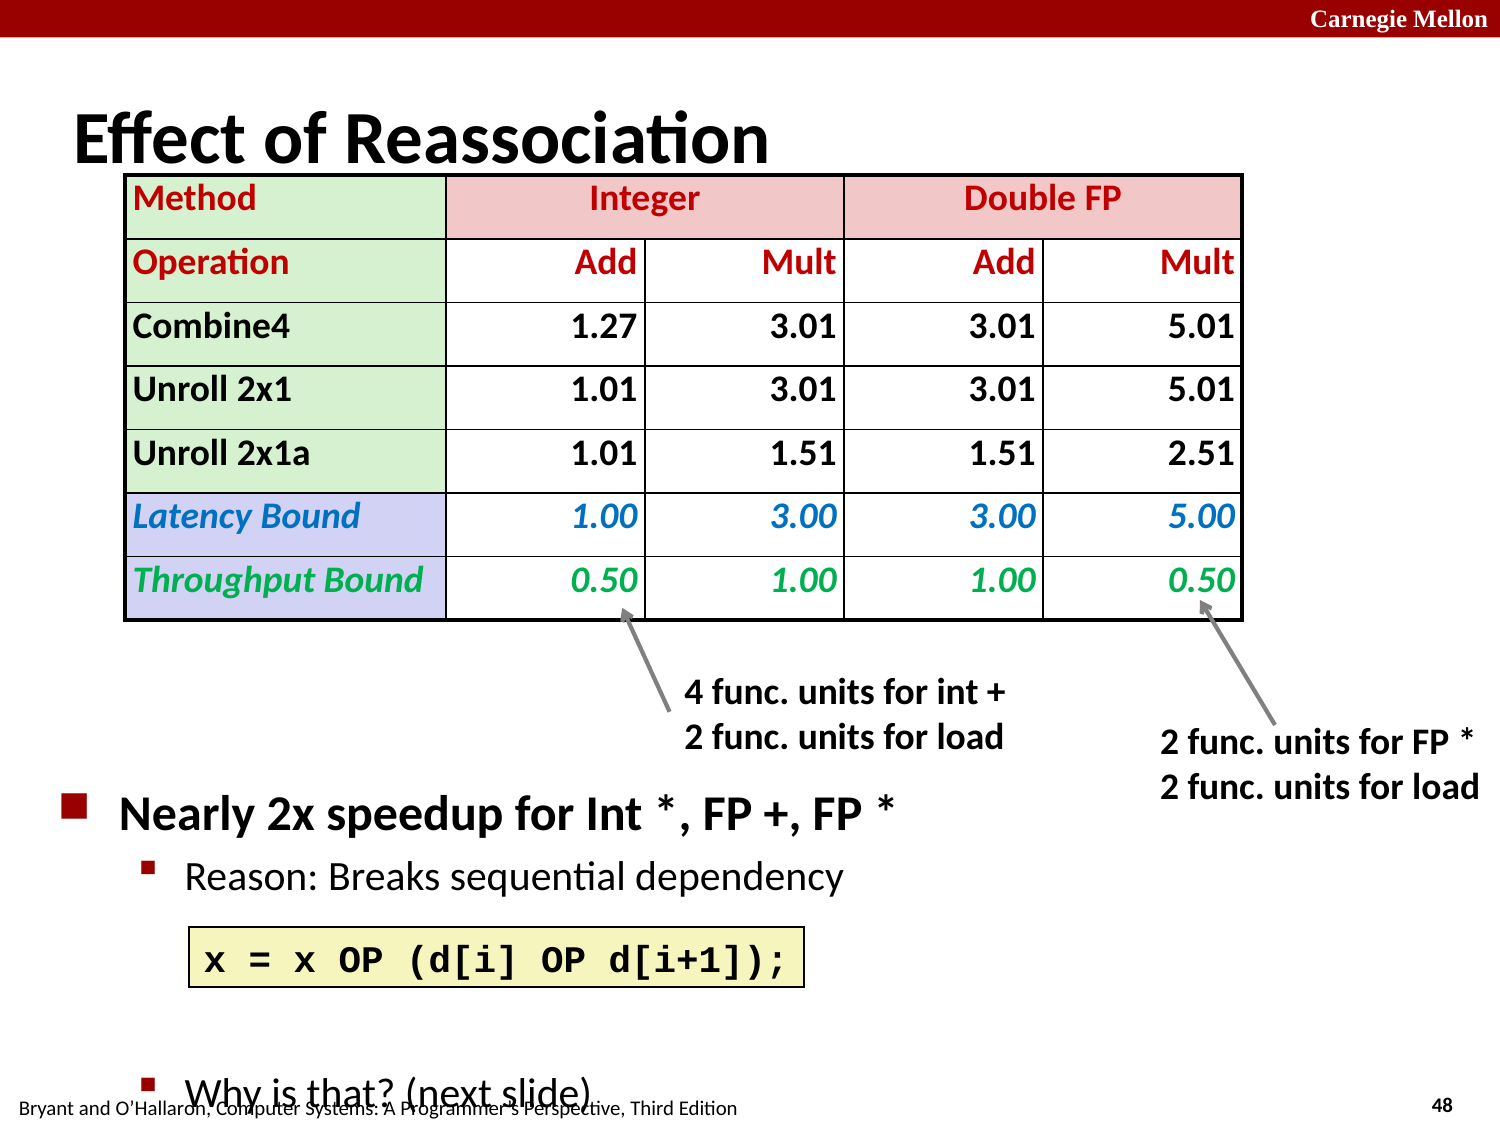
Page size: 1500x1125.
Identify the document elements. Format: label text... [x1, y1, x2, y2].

table_cell 3.01 [845, 303, 1042, 365]
table_header Double FP [845, 177, 1240, 238]
table_cell 1.51 [646, 430, 843, 492]
text_box 4 func. units for int + 2 func. units for load [669, 659, 1021, 765]
table_cell 3.01 [646, 367, 843, 429]
table_header Method [127, 177, 445, 238]
table_cell Unroll 2x1 [127, 367, 445, 429]
table_cell 0.50 [447, 557, 644, 618]
table_cell Operation [127, 240, 445, 302]
table_cell 1.00 [845, 557, 1042, 618]
text_box x = x OP (d[i] OP d[i+1]); [188, 927, 804, 987]
table_cell Add [845, 240, 1042, 302]
table_cell Add [447, 240, 644, 302]
table_cell 5.00 [1044, 494, 1240, 556]
table_cell 2.51 [1044, 430, 1240, 492]
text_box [621, 607, 666, 713]
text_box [1199, 599, 1276, 726]
table_cell 1.01 [447, 430, 644, 492]
title Effect of Reassociation [58, 71, 1305, 197]
list Nearly 2x speedup for Int *, FP +, FP * Reason: Breaks sequential dependency Why is that? (next slide) [47, 772, 1411, 1058]
table_cell Mult [646, 240, 843, 302]
text_box 2 func. units for FP * 2 func. units for load [1145, 709, 1496, 815]
table_cell 3.00 [845, 494, 1042, 556]
table_cell 0.50 [1044, 557, 1240, 618]
table_cell Latency Bound [127, 494, 445, 556]
table_cell 5.01 [1044, 303, 1240, 365]
table_cell 3.01 [845, 367, 1042, 429]
table_cell 1.27 [447, 303, 644, 365]
table_cell 3.01 [646, 303, 843, 365]
table_cell Combine4 [127, 303, 445, 365]
table_cell Unroll 2x1a [127, 430, 445, 492]
table_cell 1.51 [845, 430, 1042, 492]
table_cell 1.00 [646, 557, 843, 618]
table_header Integer [447, 177, 843, 238]
table_cell 5.01 [1044, 367, 1240, 429]
table_cell 3.00 [646, 494, 843, 556]
table_cell Throughput Bound [127, 557, 445, 618]
table_cell Mult [1044, 240, 1240, 302]
table_cell 1.00 [447, 494, 644, 556]
table_cell 1.01 [447, 367, 644, 429]
